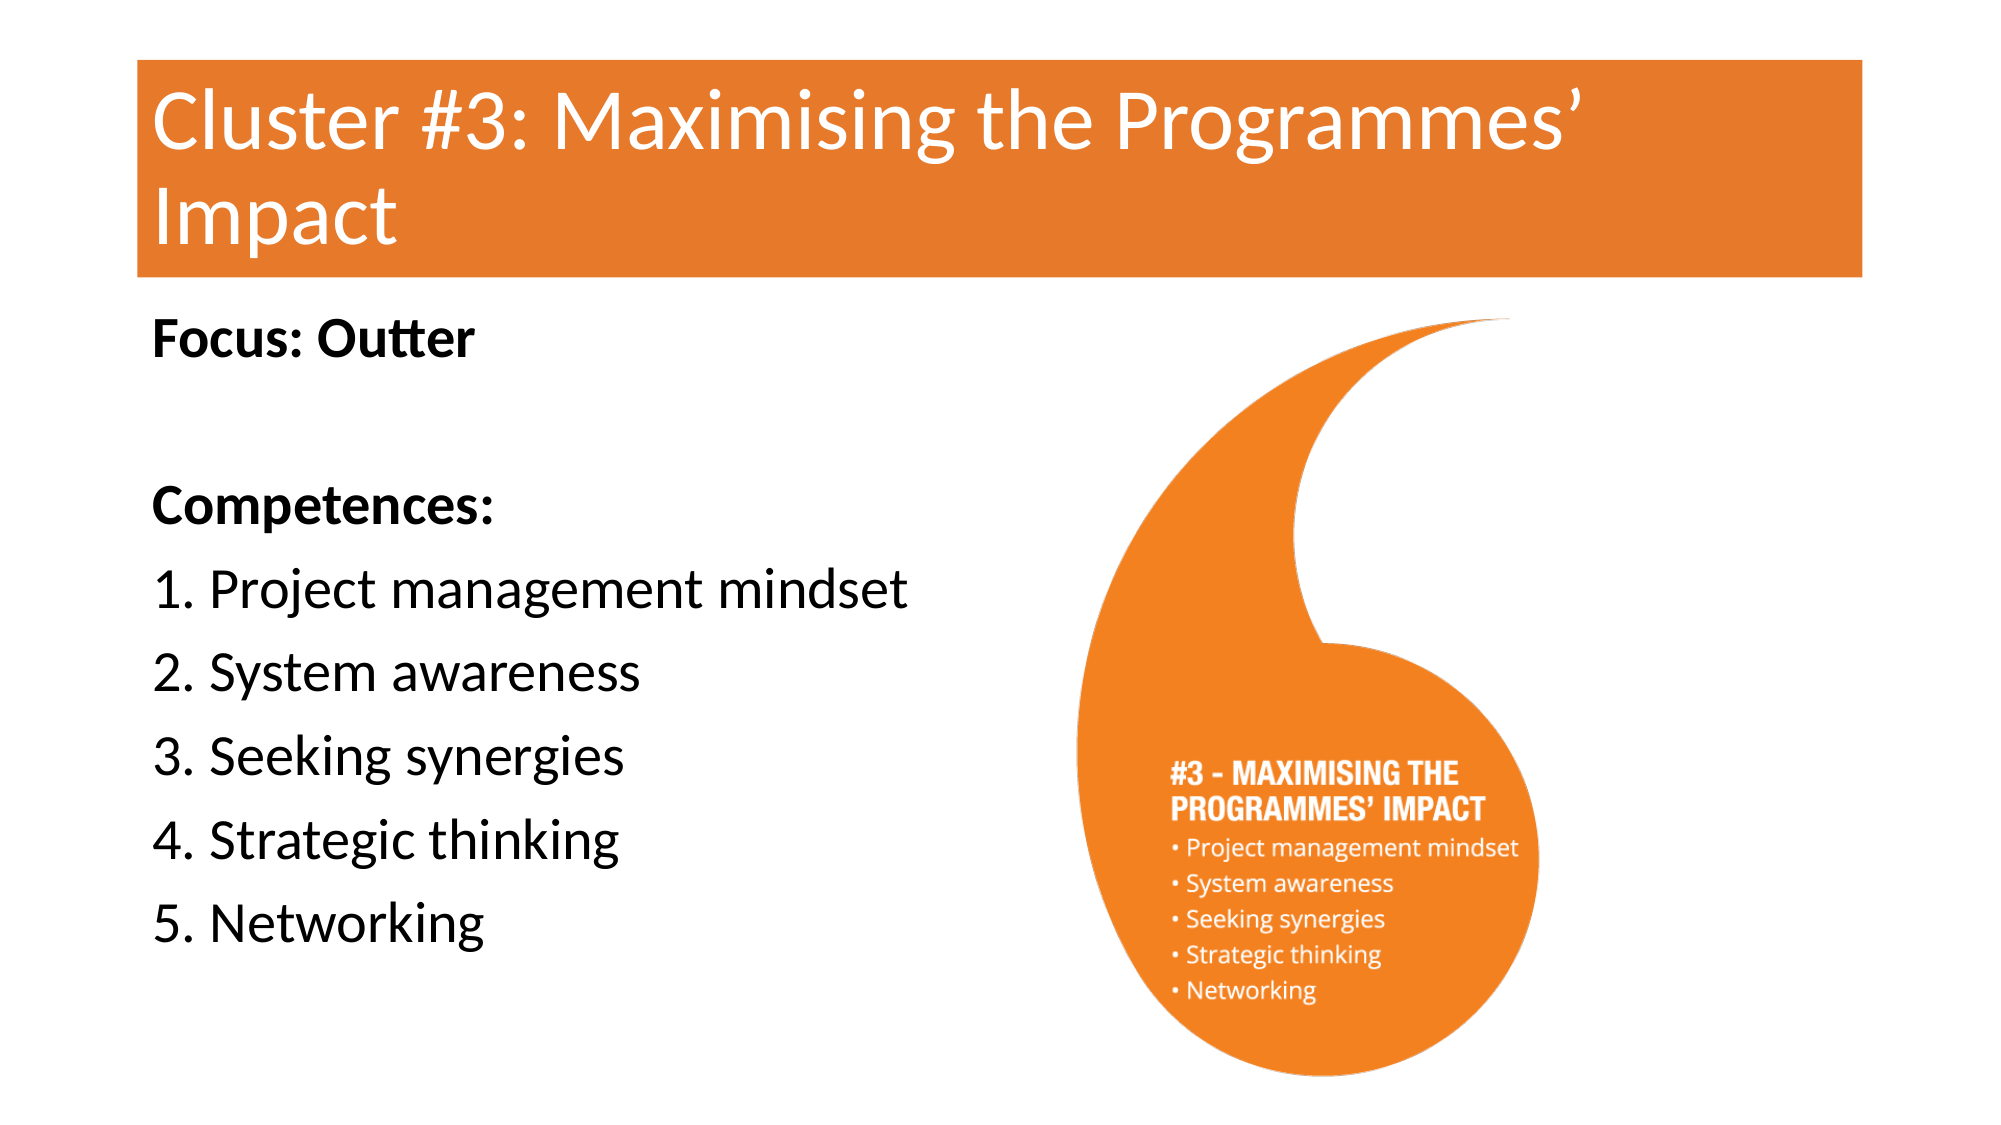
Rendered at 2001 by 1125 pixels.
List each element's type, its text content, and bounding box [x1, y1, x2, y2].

list Focus: Outter Competences: 1. Project management mindset 2. System awareness 3. Seeking synergies 4. Strategic thinking 5. Networking [137, 299, 503, 1014]
title Cluster #3: Maximising the Programmes’ Impact [137, 59, 1863, 278]
picture [509, 189, 2000, 1125]
